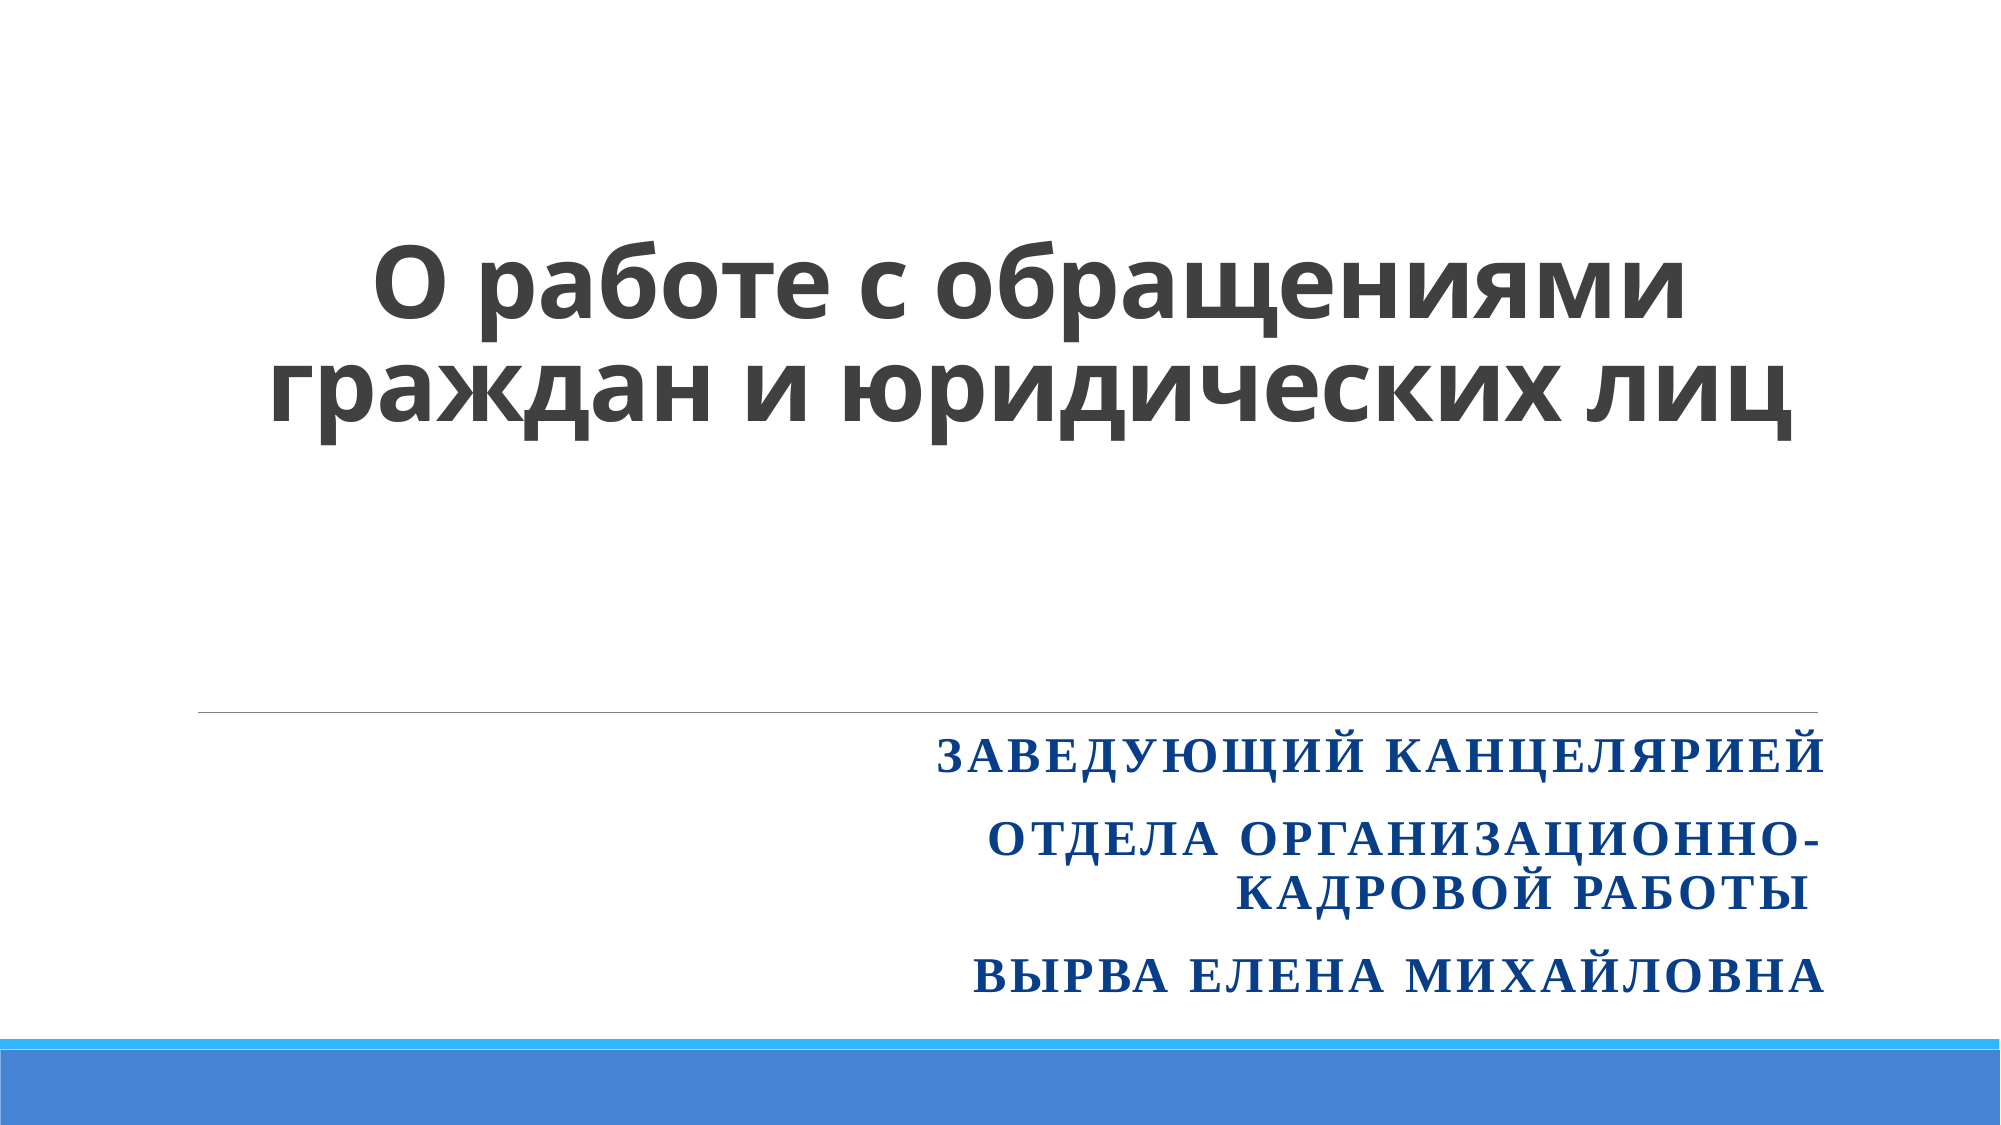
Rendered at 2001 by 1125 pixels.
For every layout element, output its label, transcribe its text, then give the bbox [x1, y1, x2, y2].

title О работе с обращениями граждан и юридических лиц [249, 215, 1810, 450]
subtitle Заведующий канцелярией Отдела организационно-кадровой работы ВЫРВА ЕЛЕНА Михайловна [858, 721, 1841, 1057]
